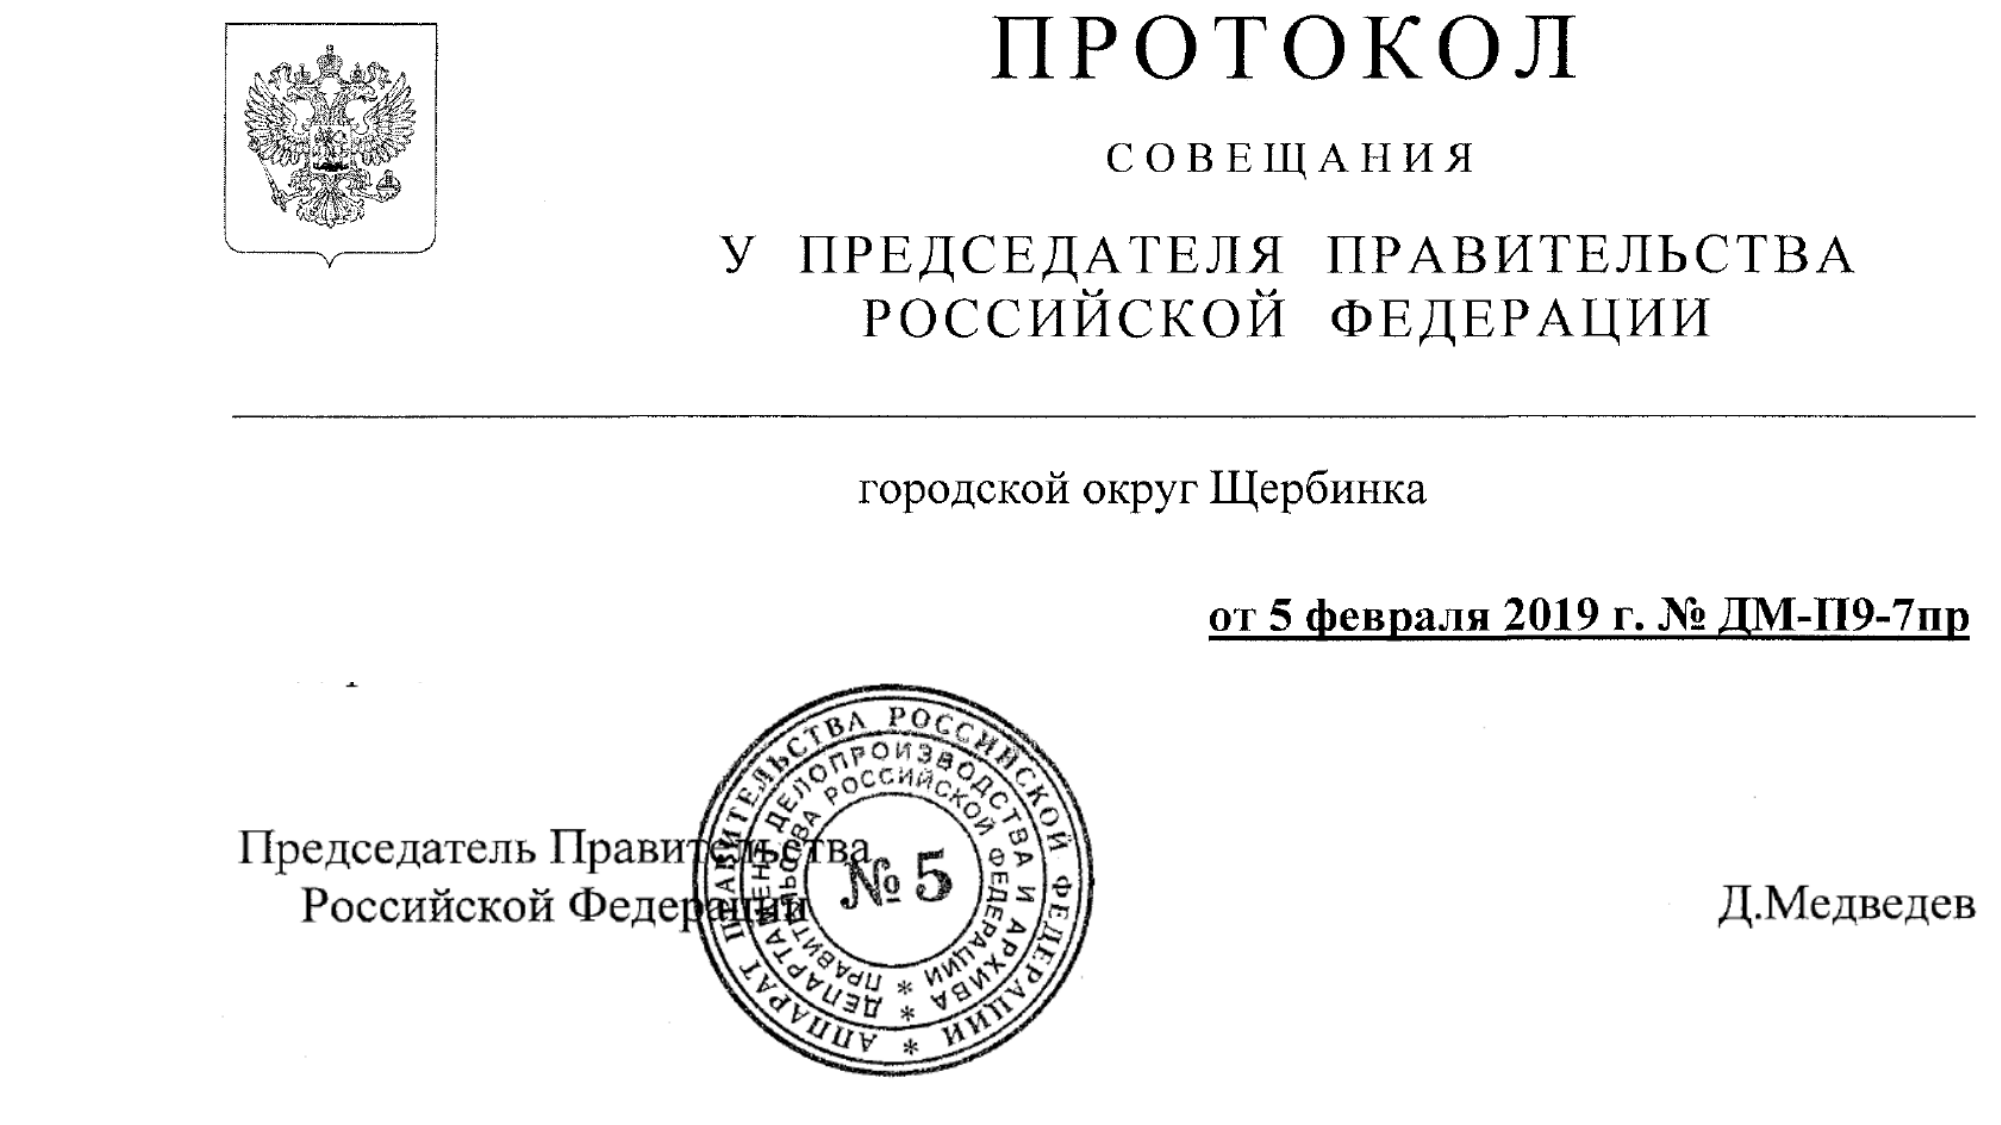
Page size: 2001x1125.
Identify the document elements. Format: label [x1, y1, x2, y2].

picture [212, 682, 1996, 1090]
picture [212, 0, 1996, 663]
